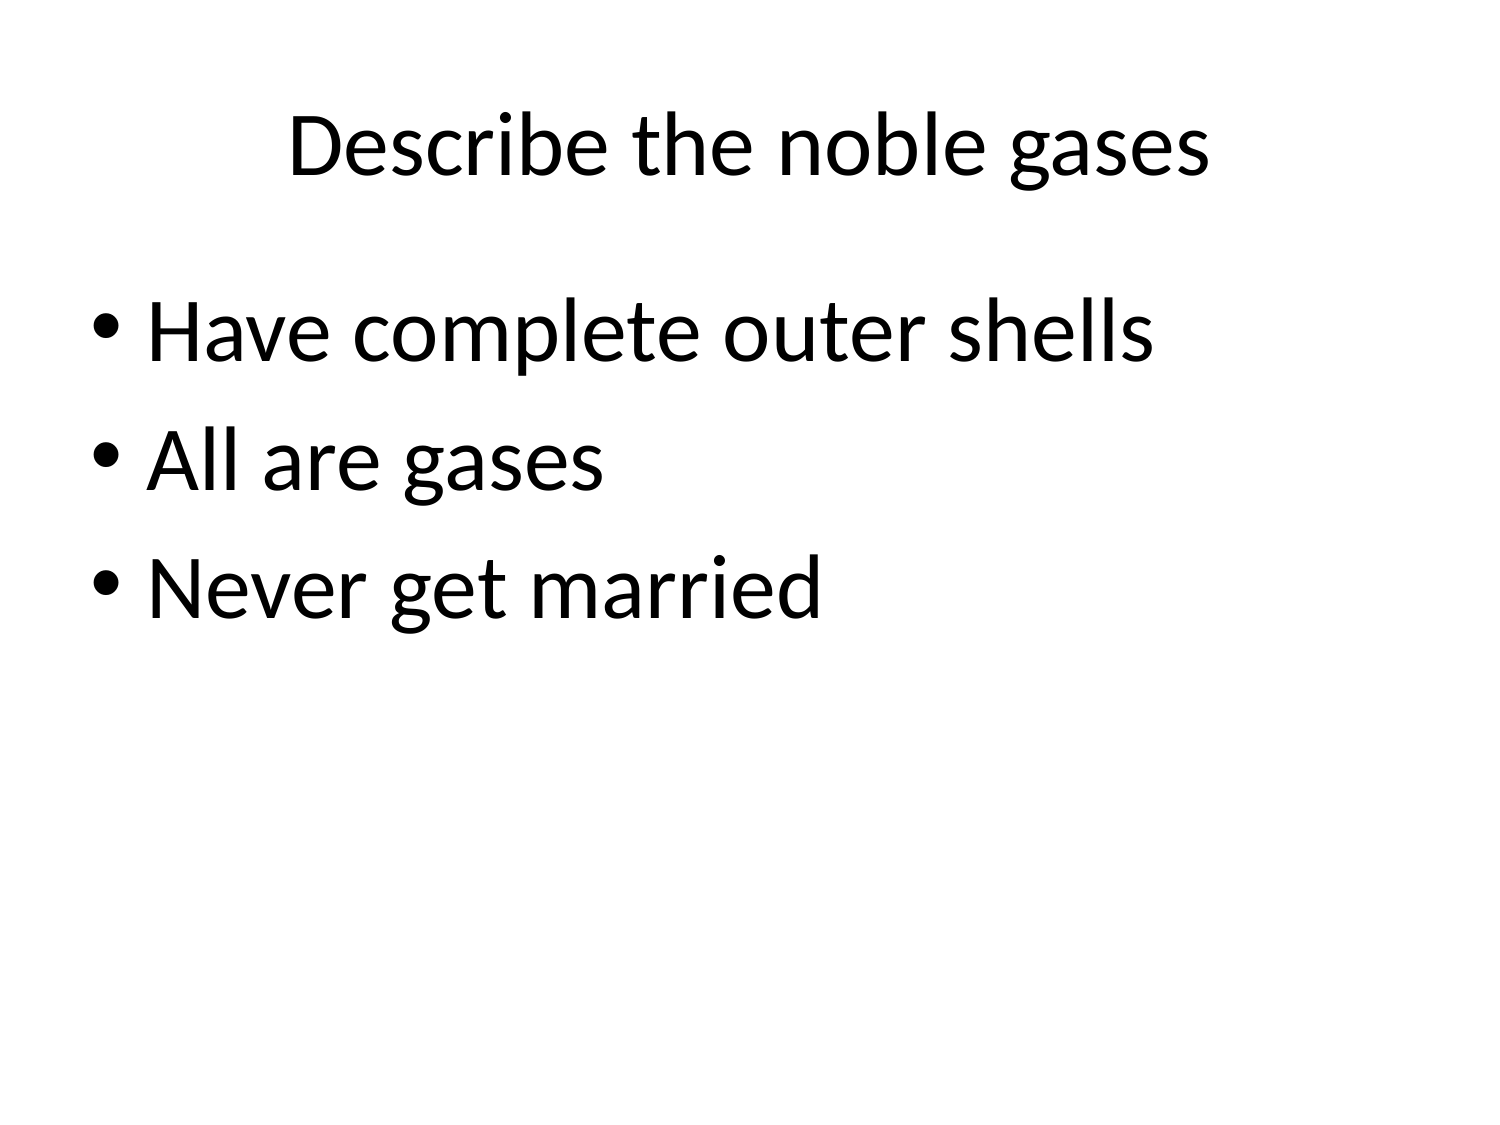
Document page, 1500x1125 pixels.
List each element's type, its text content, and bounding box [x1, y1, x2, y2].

title Describe the noble gases [75, 45, 1425, 233]
list Have complete outer shells All are gases Never get married [75, 262, 1425, 1005]
